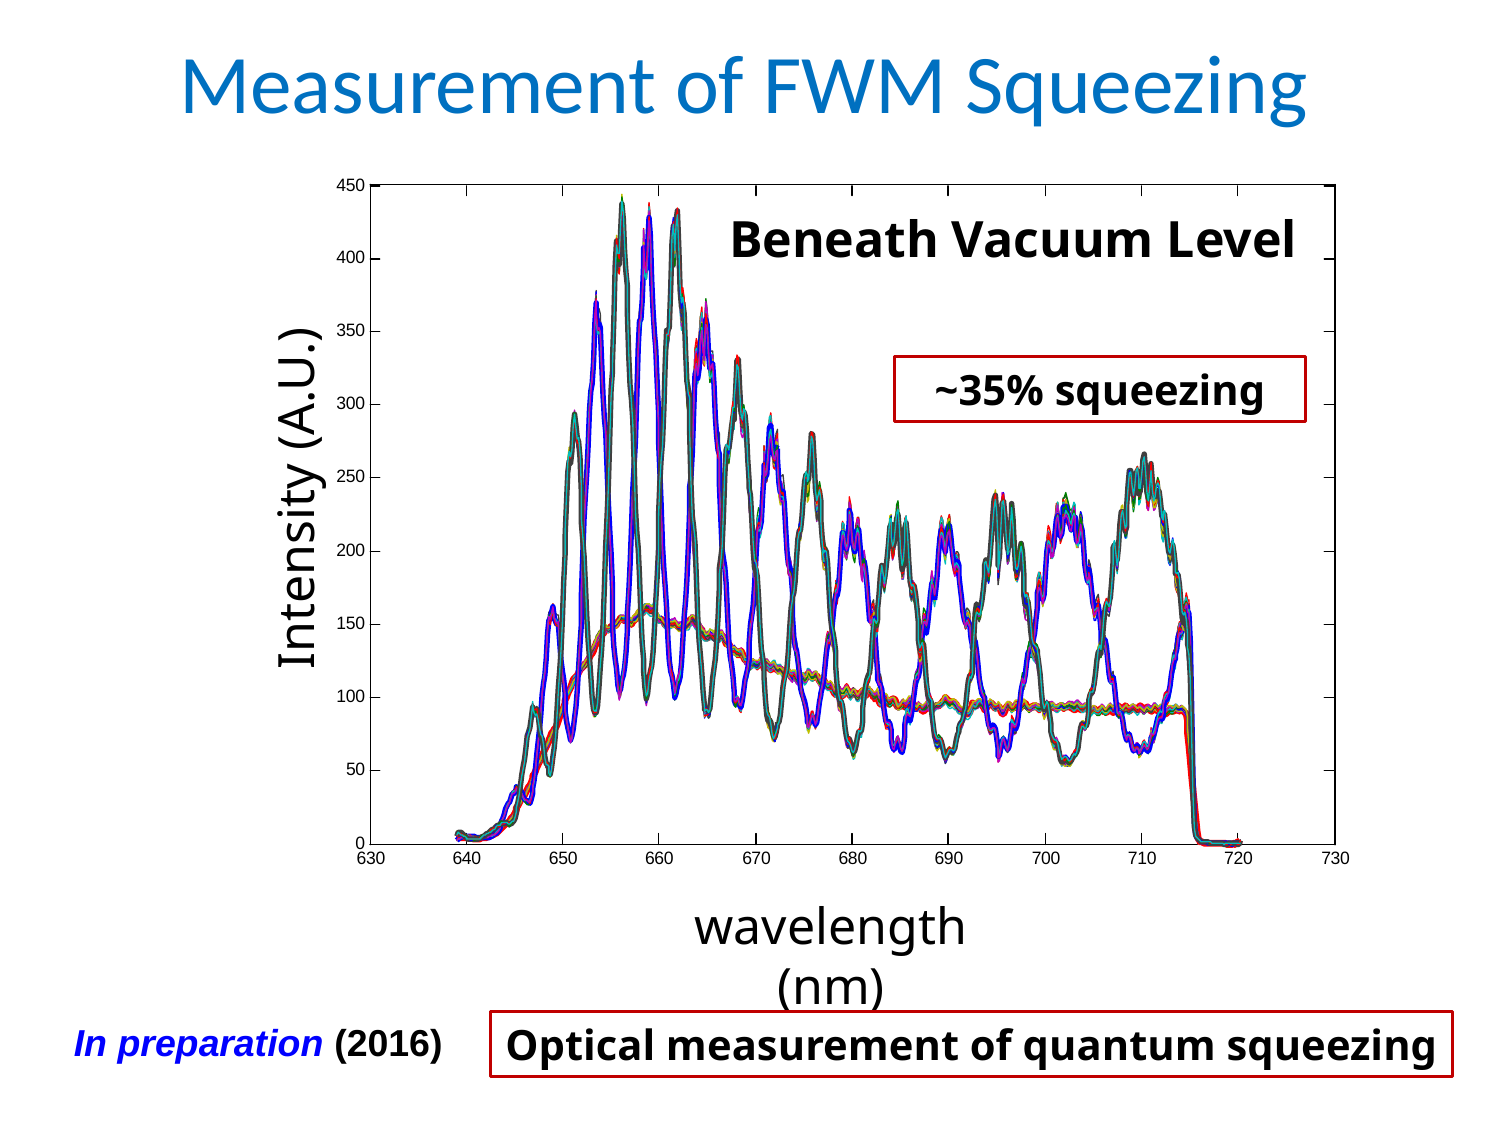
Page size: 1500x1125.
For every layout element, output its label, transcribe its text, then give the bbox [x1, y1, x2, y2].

text_box Measurement of FWM Squeezing [106, 0, 1382, 174]
text_box In preparation (2016) [58, 1011, 490, 1072]
text_box Optical measurement of quantum squeezing [490, 1011, 1453, 1077]
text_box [208, 125, 1454, 941]
